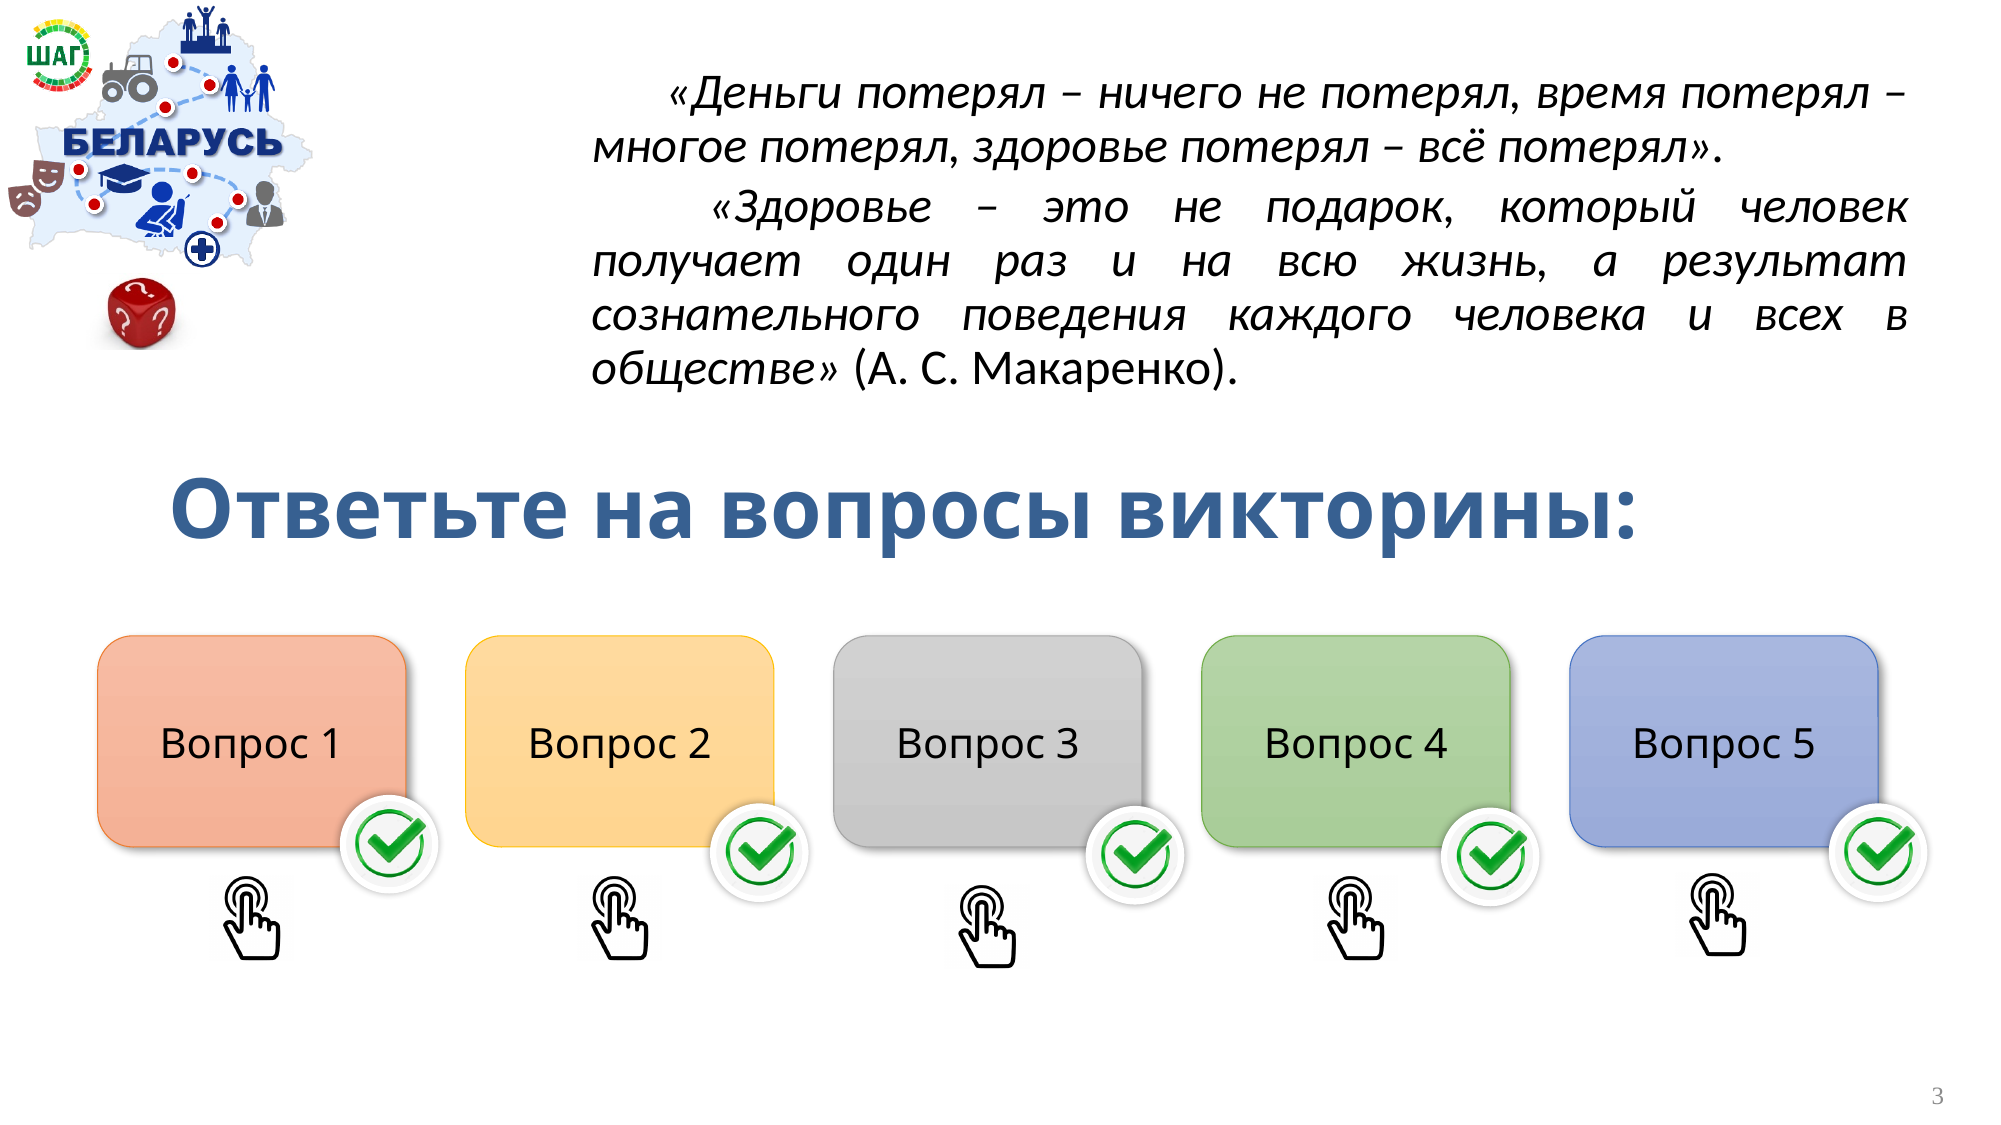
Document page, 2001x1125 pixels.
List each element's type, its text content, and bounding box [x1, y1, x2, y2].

picture [2, 0, 328, 350]
picture [944, 884, 1030, 969]
text_box Вопрос 1 [97, 635, 407, 848]
picture [1088, 809, 1182, 902]
text_box «Деньги потерял – ничего не потерял, время потерял – многое потерял, здоровье потерял – всё потерял». «Здоровье – это не подарок, который человек получает один раз и на всю жизнь, а результат сознательного поведения каждого человека и всех в обществе» (А. С. Макаренко). [576, 57, 1924, 403]
picture [1443, 810, 1537, 904]
picture [577, 875, 662, 961]
picture [713, 806, 806, 899]
text_box Вопрос 3 [833, 635, 1143, 848]
slide_number 3 [1606, 1069, 1960, 1119]
picture [209, 875, 294, 961]
picture [342, 797, 436, 891]
text_box Вопрос 5 [1569, 635, 1879, 848]
text_box Ответьте на вопросы викторины: [154, 460, 1935, 563]
text_box Вопрос 2 [465, 635, 775, 848]
picture [1313, 875, 1398, 961]
picture [1831, 806, 1925, 899]
text_box Вопрос 4 [1201, 635, 1511, 848]
picture [1675, 871, 1760, 957]
